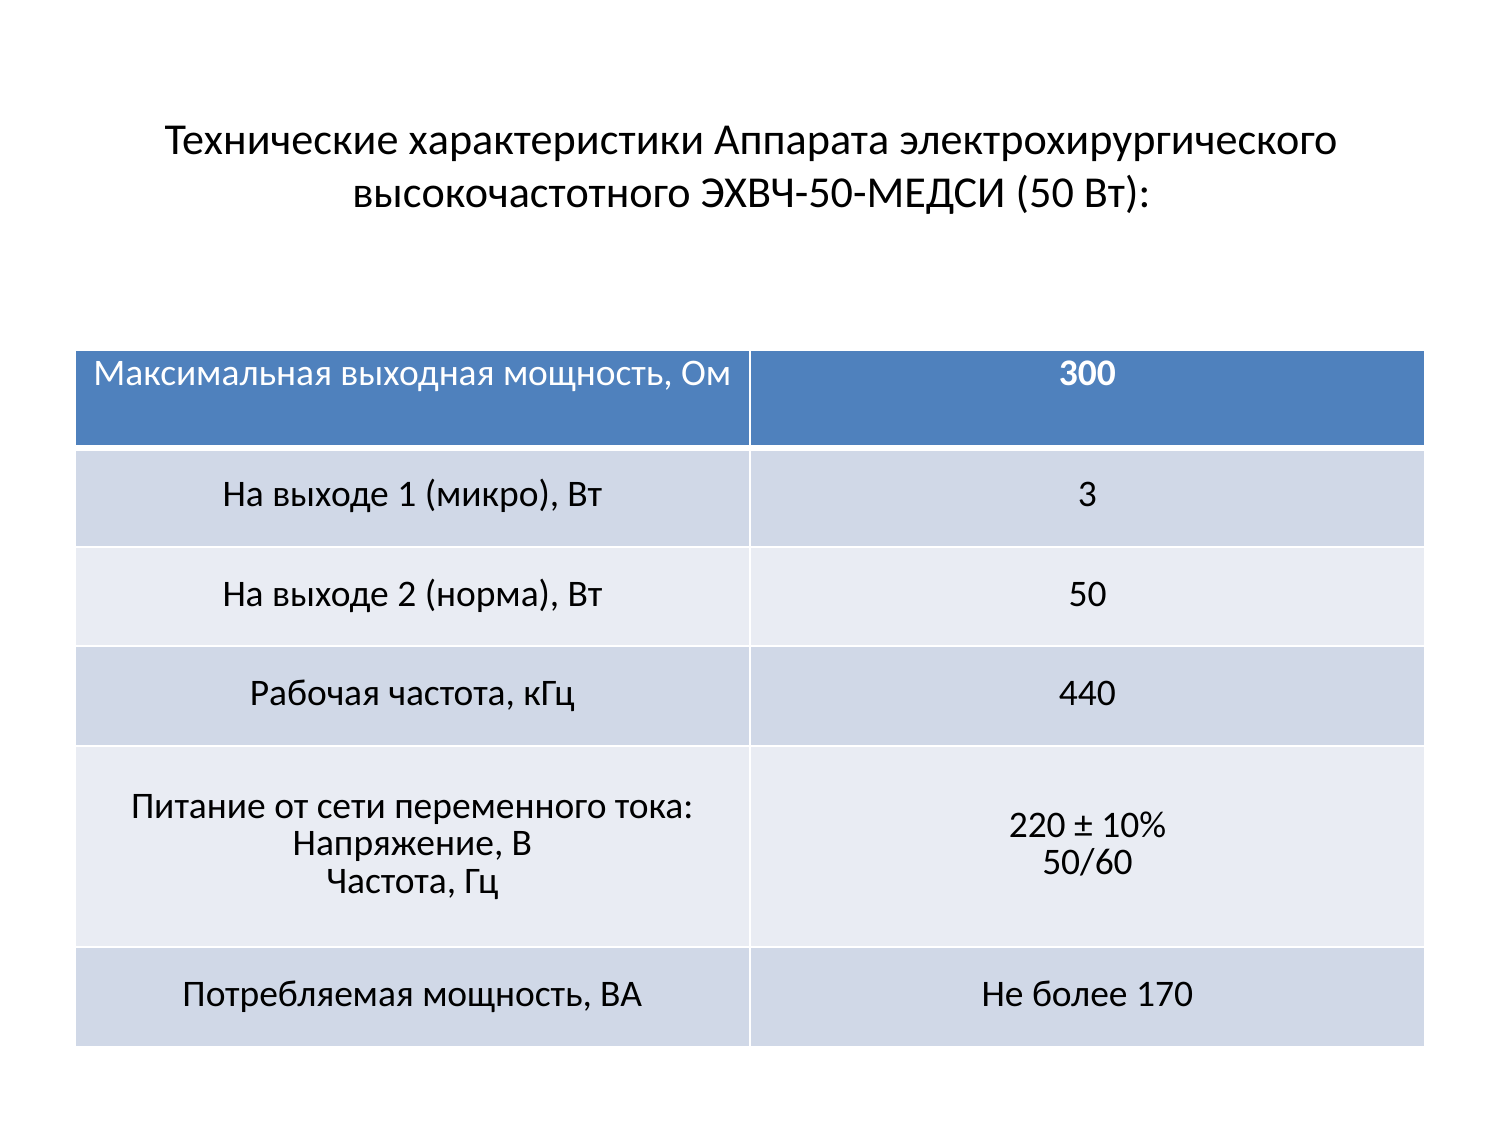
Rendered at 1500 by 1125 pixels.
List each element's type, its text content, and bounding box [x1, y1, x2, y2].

table_cell Питание от сети переменного тока: Напряжение, В Частота, Гц [76, 747, 749, 946]
table_cell Рабочая частота, кГц [76, 647, 749, 745]
table_cell Потребляемая мощность, ВА [76, 948, 749, 1046]
title Технические характеристики Аппарата электрохирургического высокочастотного ЭХВЧ-50-МЕДСИ (50 Вт): [76, 101, 1427, 290]
table_cell Не более 170 [751, 948, 1424, 1046]
table_header 300 [751, 351, 1424, 445]
table_header Максимальная выходная мощность, Ом [76, 351, 749, 445]
table_cell На выходе 2 (норма), Вт [76, 548, 749, 645]
table_cell 50 [751, 548, 1424, 645]
table_cell 440 [751, 647, 1424, 745]
table_cell На выходе 1 (микро), Вт [76, 451, 749, 546]
table_cell 3 [751, 451, 1424, 546]
table_cell 220 ± 10% 50/60 [751, 747, 1424, 946]
